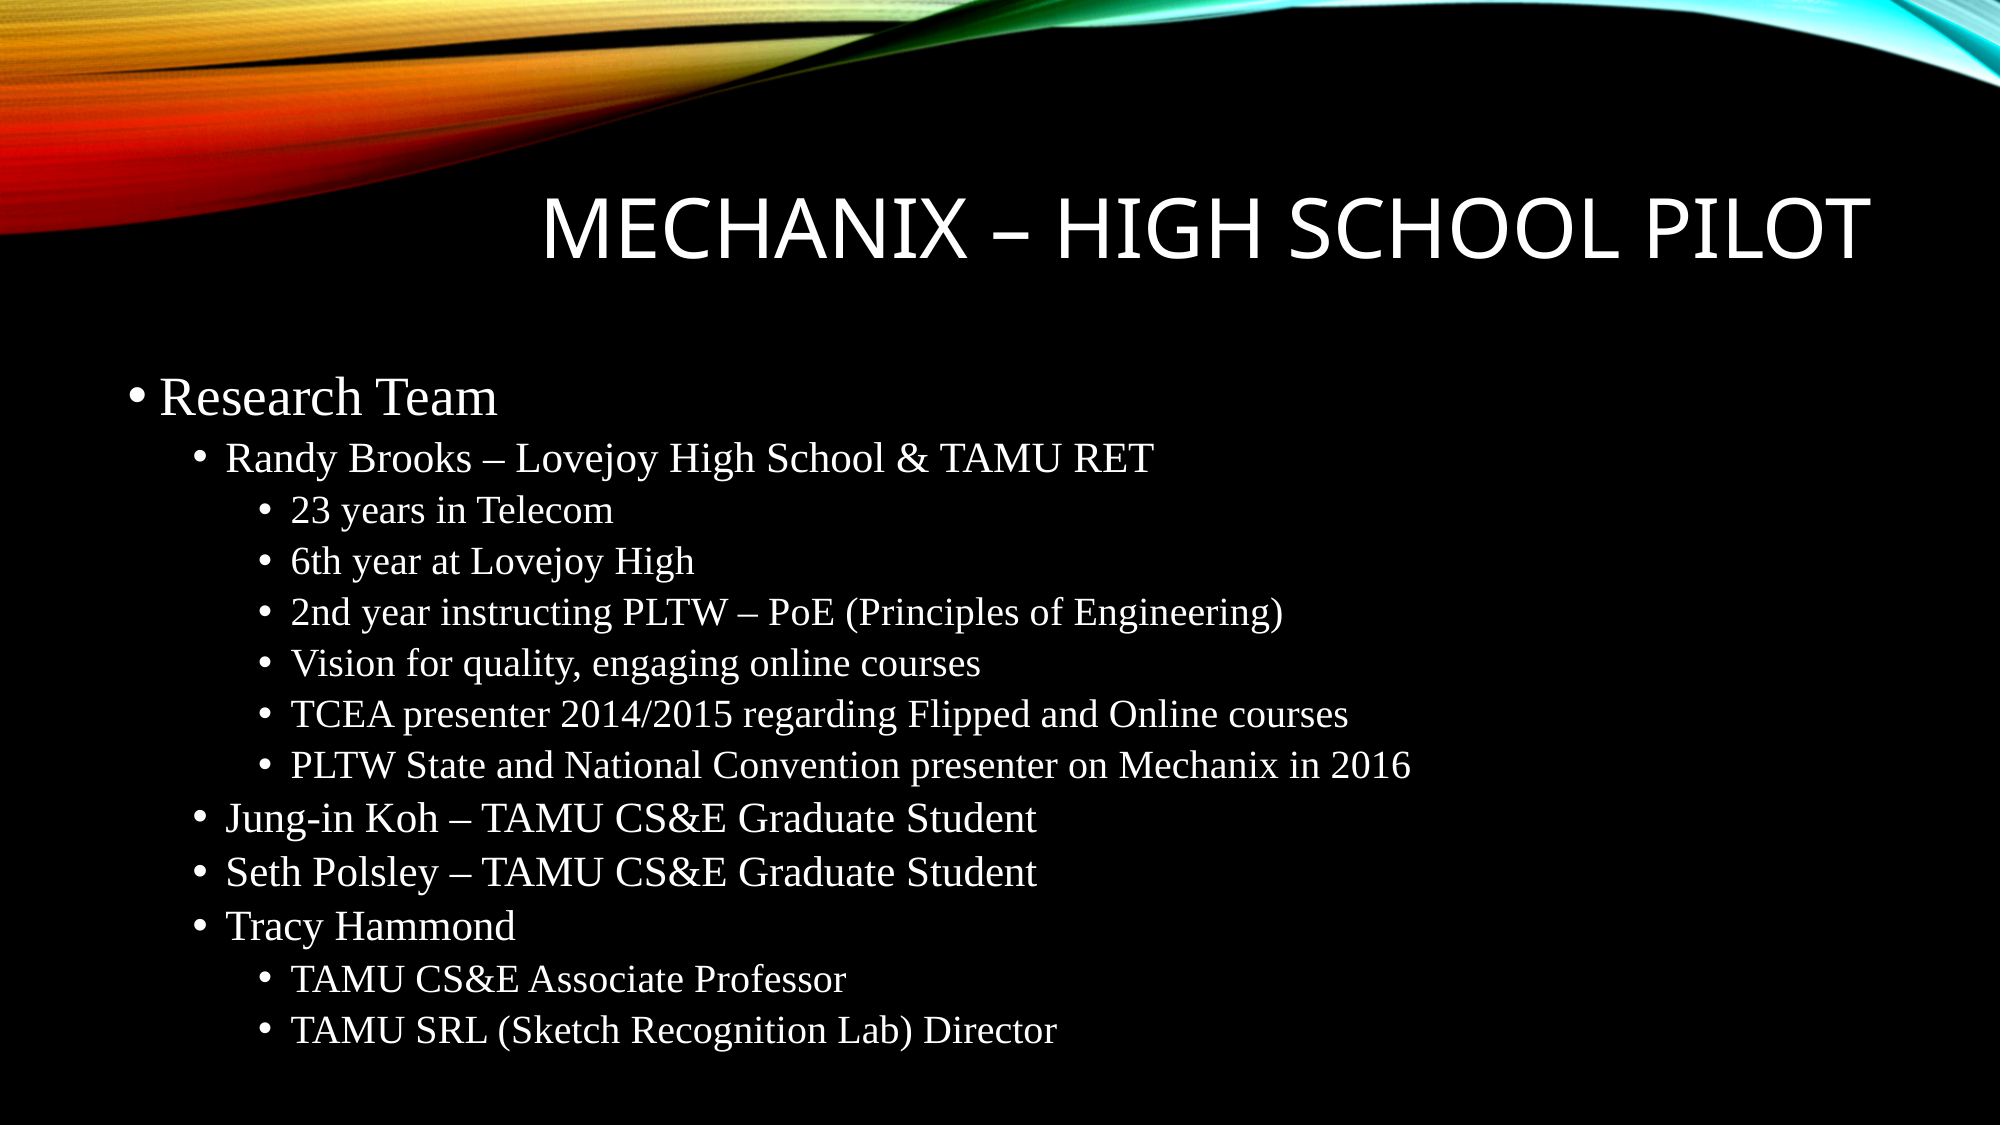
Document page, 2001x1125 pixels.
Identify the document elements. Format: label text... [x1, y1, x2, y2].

list Research Team Randy Brooks – Lovejoy High School & TAMU RET 23 years in Telecom 6th year at Lovejoy High 2nd year instructing PLTW – PoE (Principles of Engineering) Vision for quality, engaging online courses TCEA presenter 2014/2015 regarding Flipped and Online courses PLTW State and National Convention presenter on Mechanix in 2016 Jung-in Koh – TAMU CS&E Graduate Student Seth Polsley – TAMU CS&E Graduate Student Tracy Hammond TAMU CS&E Associate Professor TAMU SRL (Sketch Recognition Lab) Director [112, 360, 1888, 1061]
title Mechanix – High School Pilot [474, 125, 1888, 338]
picture [0, 0, 2000, 237]
